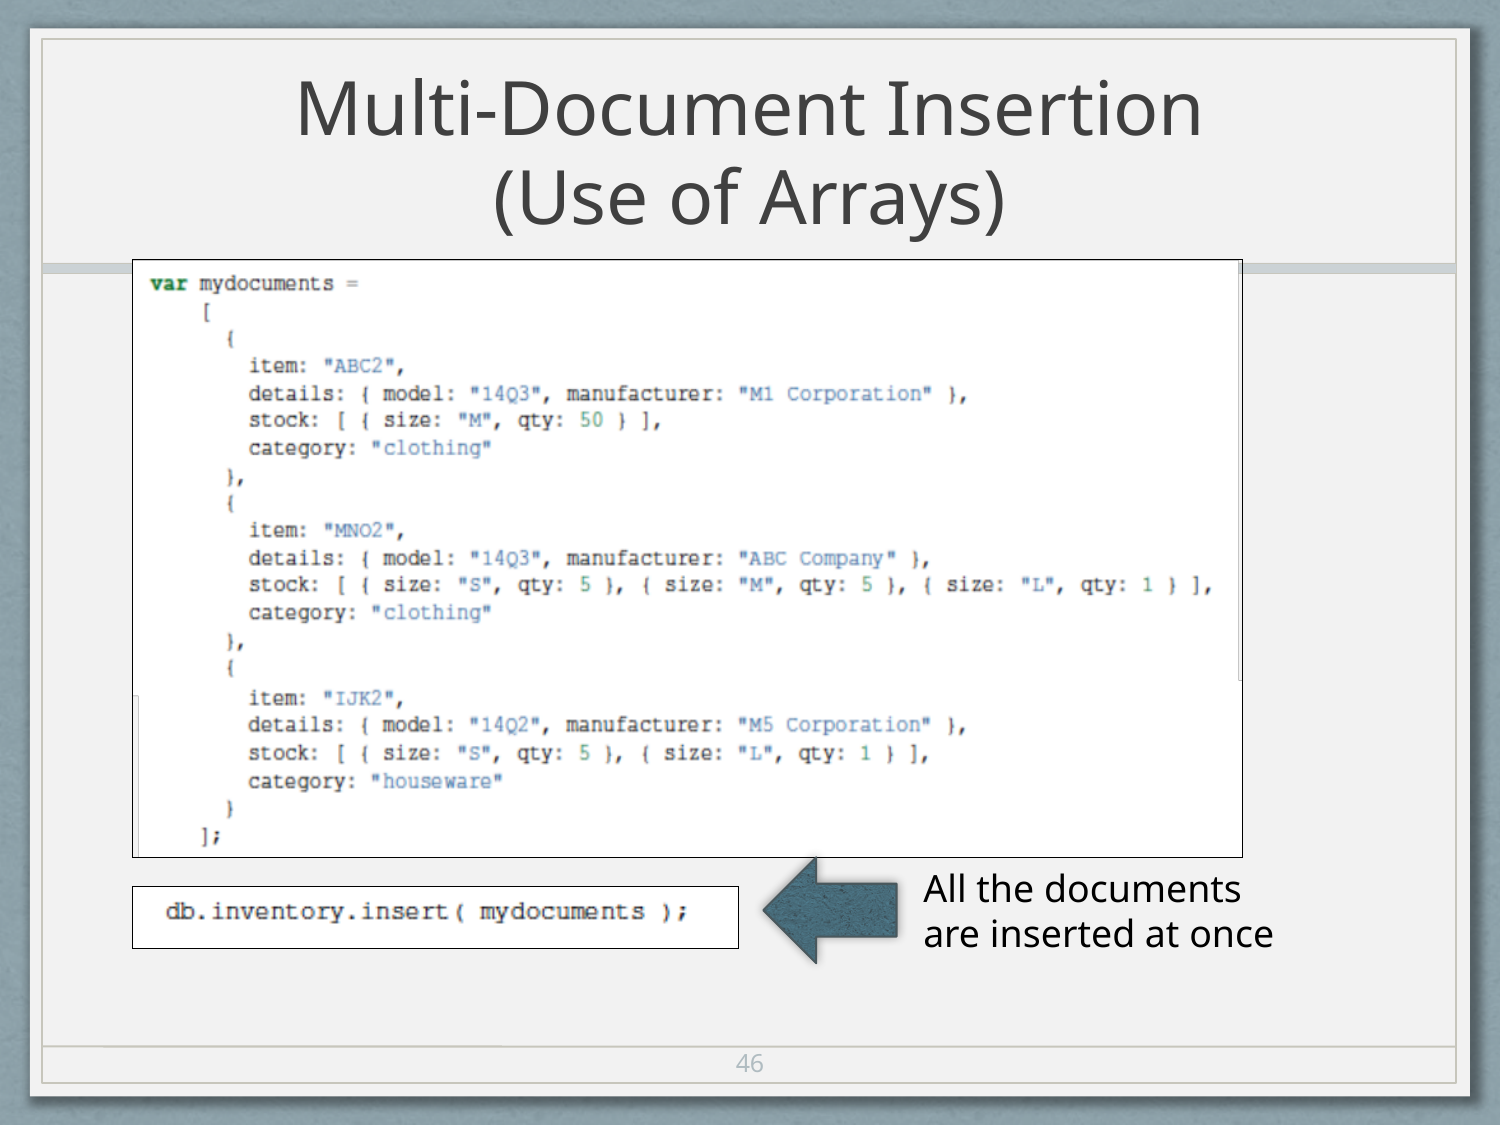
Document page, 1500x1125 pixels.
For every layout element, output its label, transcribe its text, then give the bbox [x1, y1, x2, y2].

text_box All the documents are inserted at once [908, 857, 1324, 963]
slide_number 46 [687, 1042, 813, 1088]
picture [131, 259, 1243, 858]
title Multi-Document Insertion (Use of Arrays) [147, 40, 1353, 260]
text_box [762, 870, 898, 965]
picture [131, 885, 740, 950]
